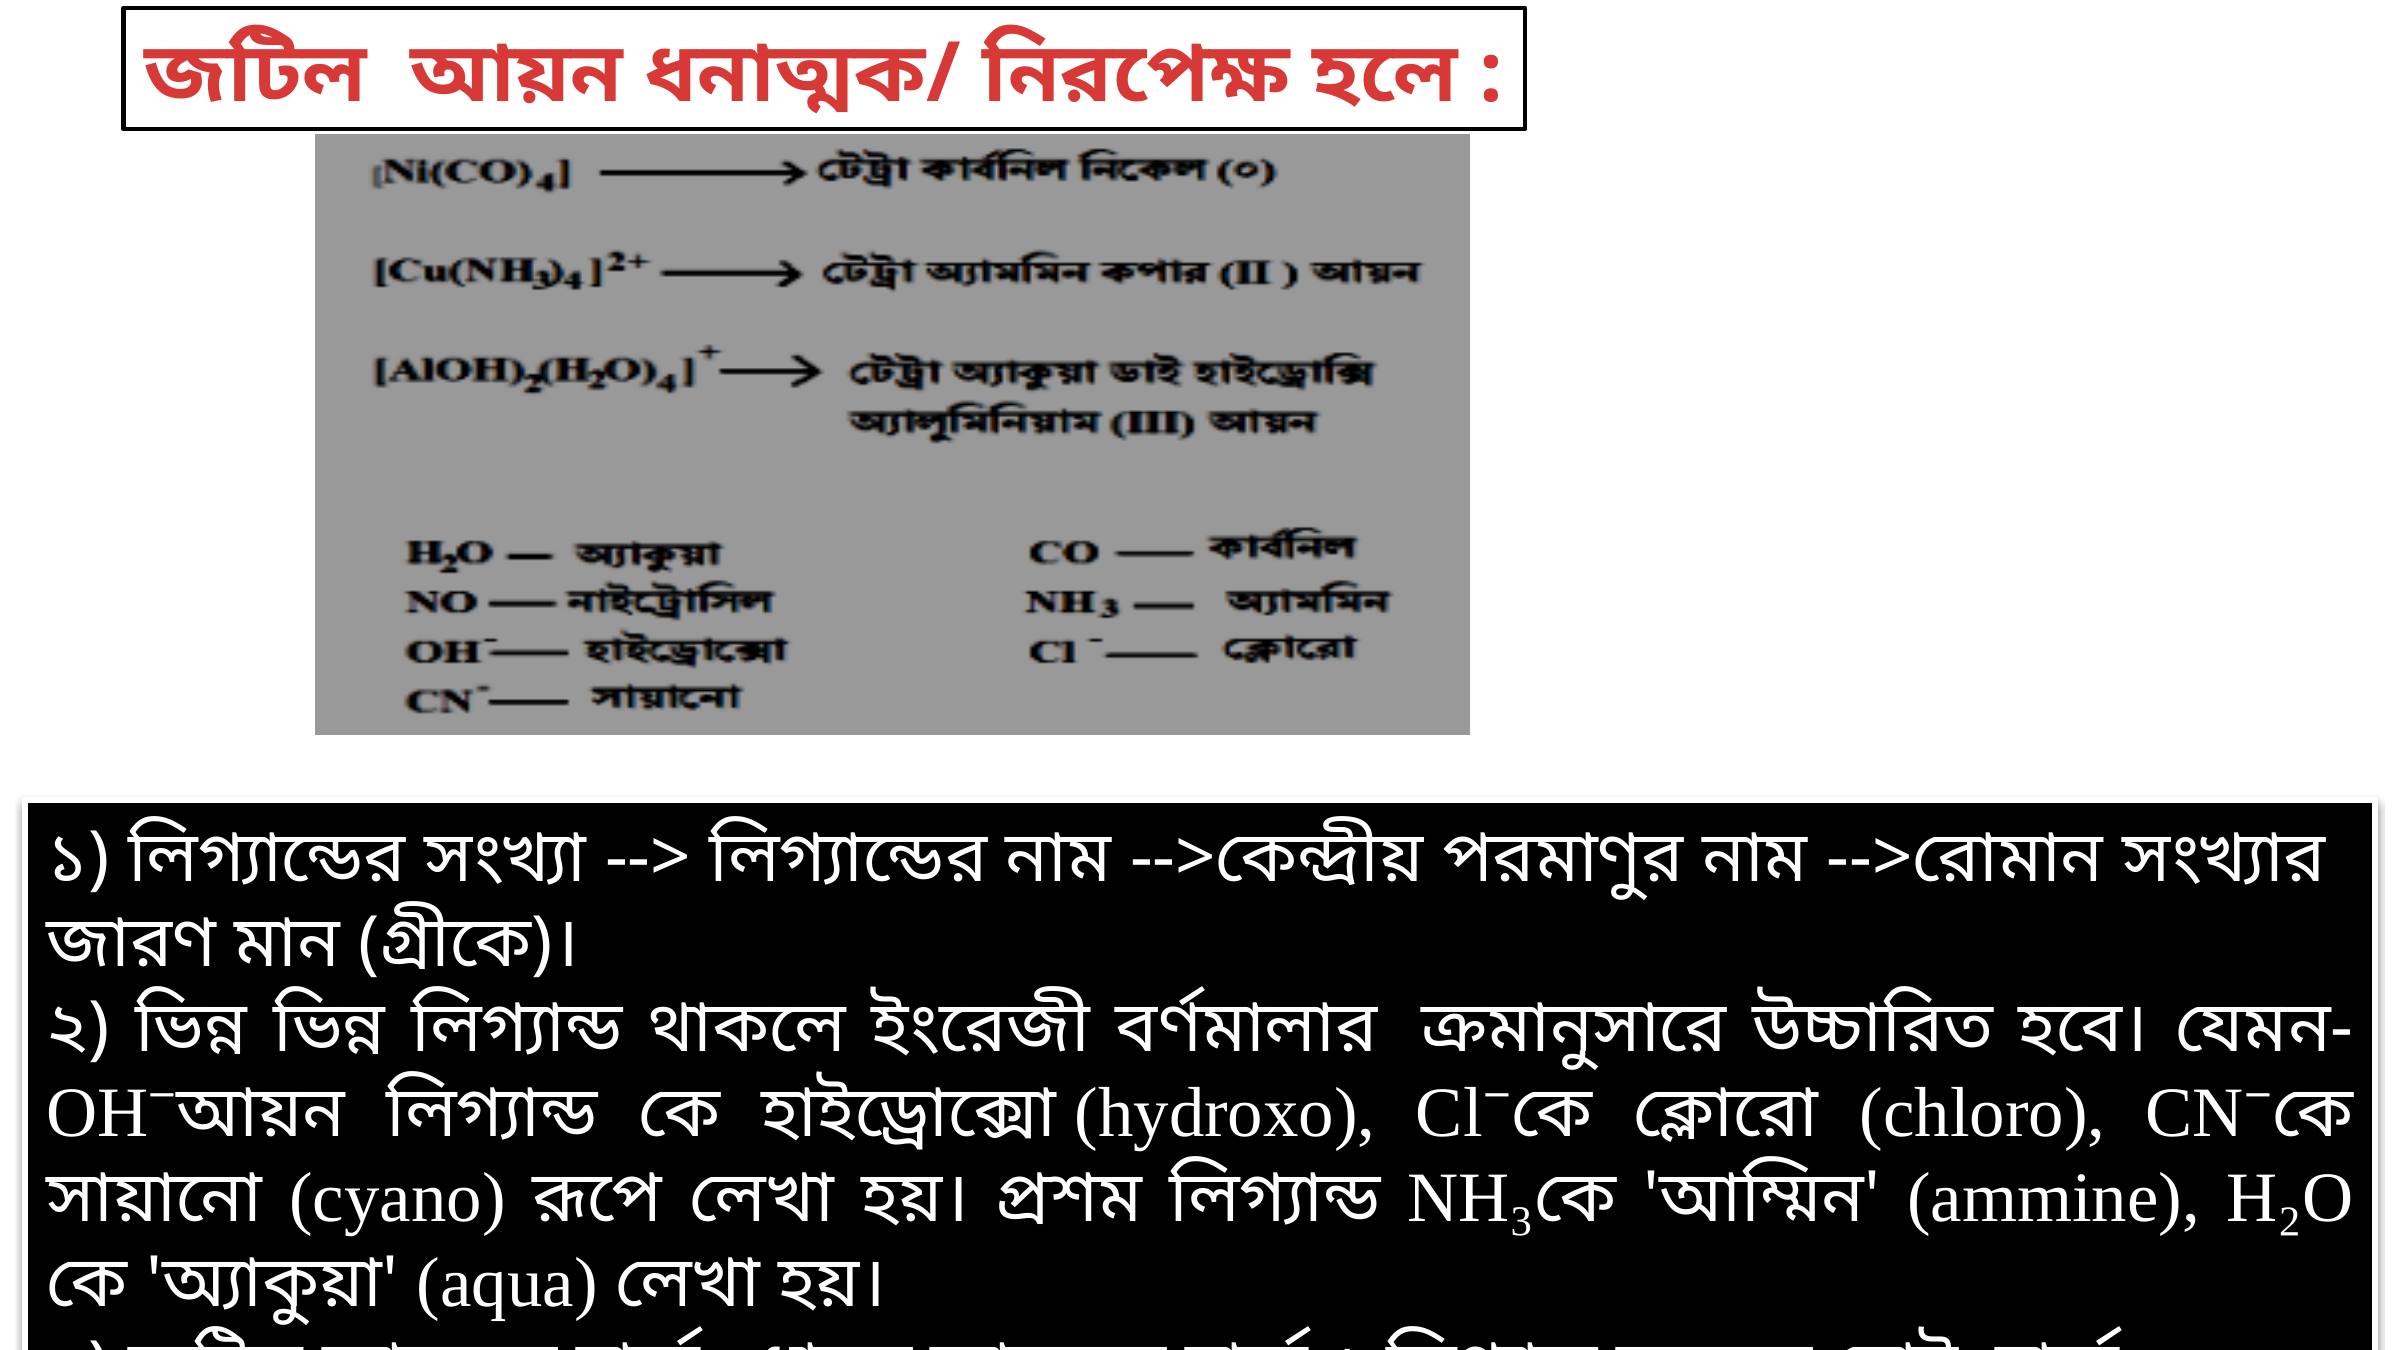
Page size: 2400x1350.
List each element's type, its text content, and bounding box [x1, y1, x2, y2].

text_box ১) লিগ্যান্ডের সংখ্যা --> লিগ্যান্ডের নাম -->কেন্দ্রীয় পরমাণুর নাম -->রোমান সংখ্যার জারণ মান (গ্রীকে)। ২) ভিন্ন ভিন্ন লিগ্যান্ড থাকলে ইংরেজী বর্ণমালার ক্রমানুসারে উচ্চারিত হবে। যেমন- OH⁻আয়ন লিগ্যান্ড কে হাইড্রোক্সো (hydroxo), Cl⁻কে ক্লোরো (chloro), CN⁻কে সায়ানো (cyano) রূপে লেখা হয়। প্রশম লিগ্যান্ড NH₃কে 'আম্মিন' (ammine), H₂O কে 'অ্যাকুয়া' (aqua) লেখা হয়। ৩) জটিল আয়নের চার্জ= ধাতব আয়নের চার্জ + লিগ্যান্ড সমূহের মোট চার্জ ৪) কেন্দ্রীয় ধাতব আয়নের জারণ সংখ্যাকে রোমান সংখ্যা দ্বারা বন্ধনীতে রাখা হয়। [22, 797, 2378, 1350]
text_box জটিল আয়ন ধনাত্মক/ নিরপেক্ষ হলে : [121, 6, 1527, 131]
picture [314, 134, 1471, 736]
